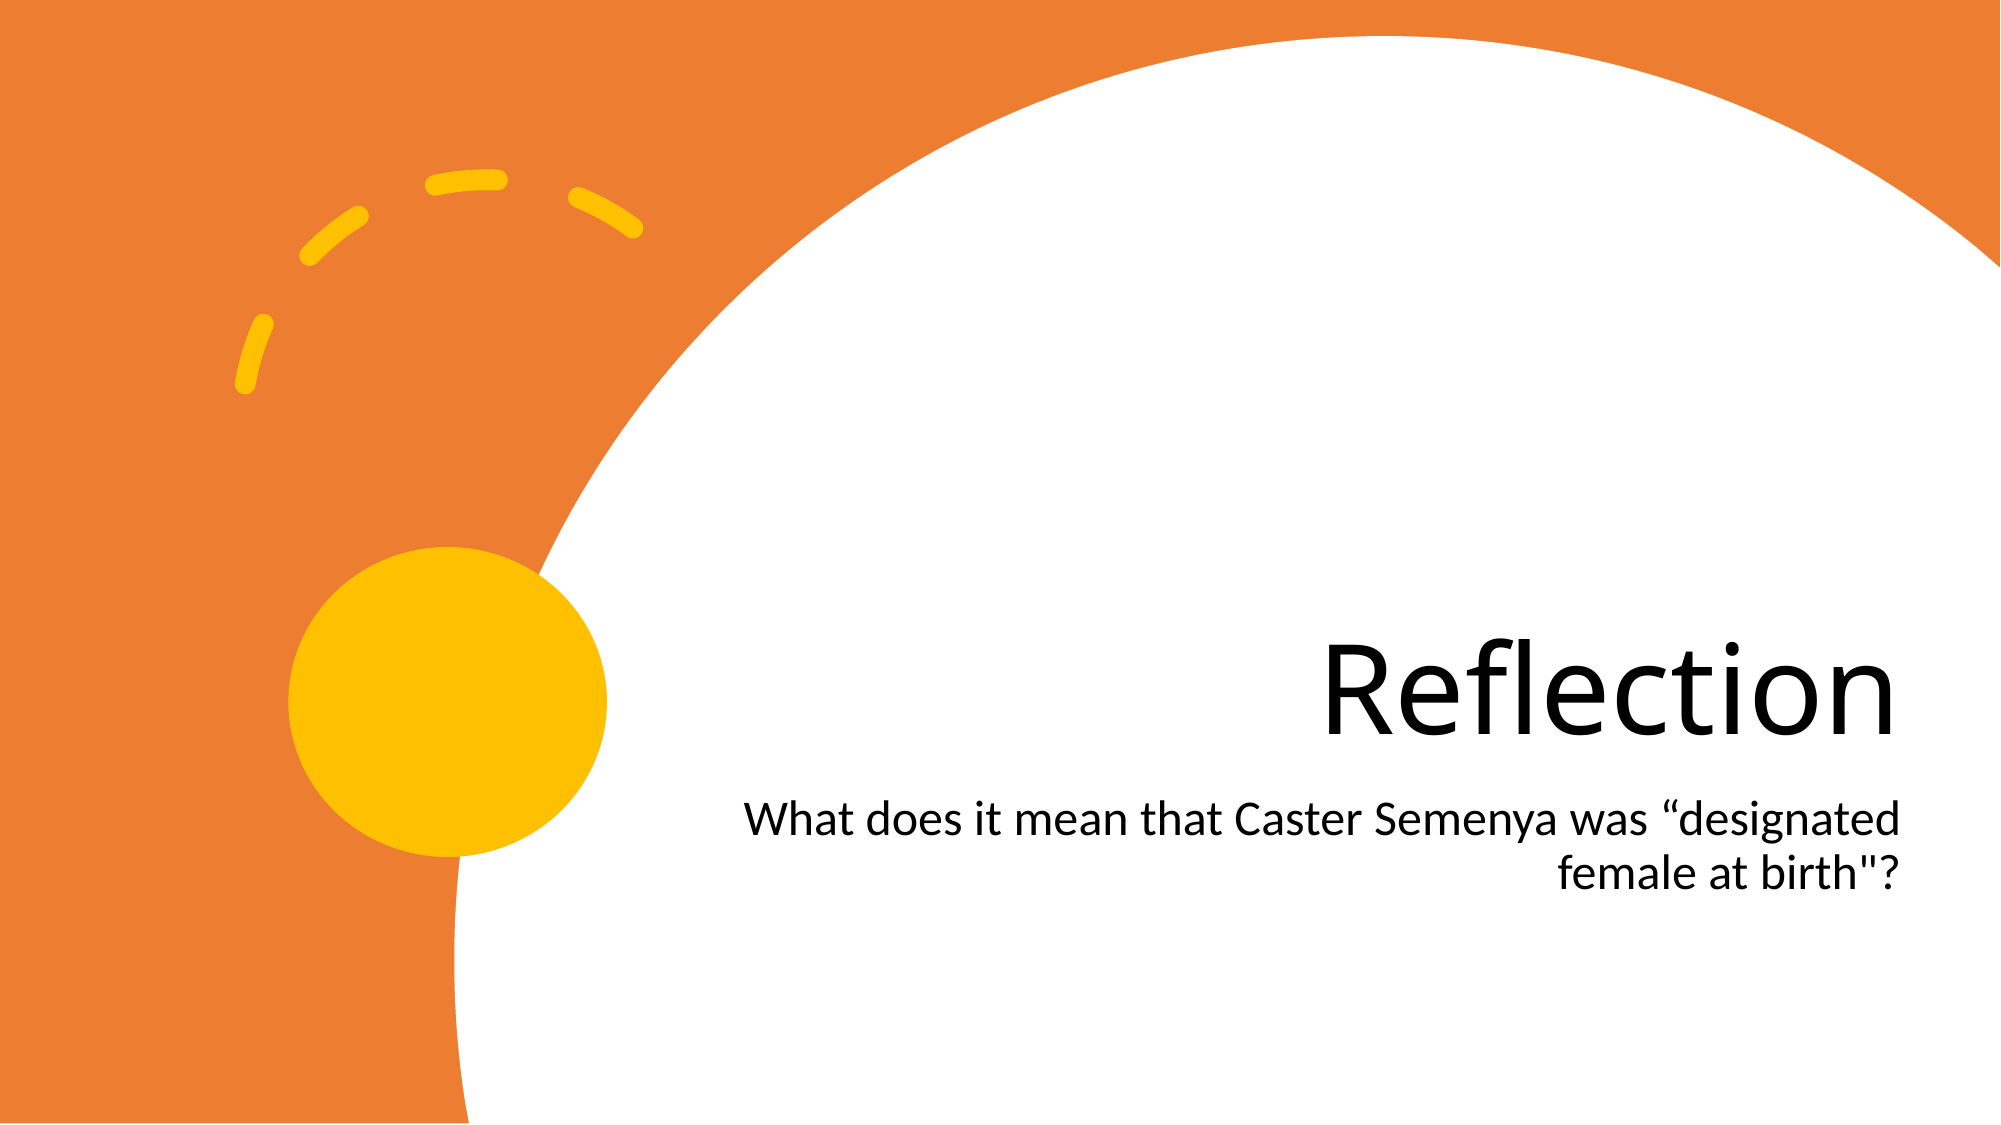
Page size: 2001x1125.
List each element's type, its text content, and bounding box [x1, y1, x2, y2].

text_box [453, 35, 2000, 1125]
text_box [287, 545, 609, 859]
list What does it mean that Caster Semenya was “designated female at birth"? [662, 784, 1917, 1003]
text_box [0, 0, 2000, 1124]
text_box [244, 179, 653, 425]
title Reflection [662, 318, 1917, 770]
